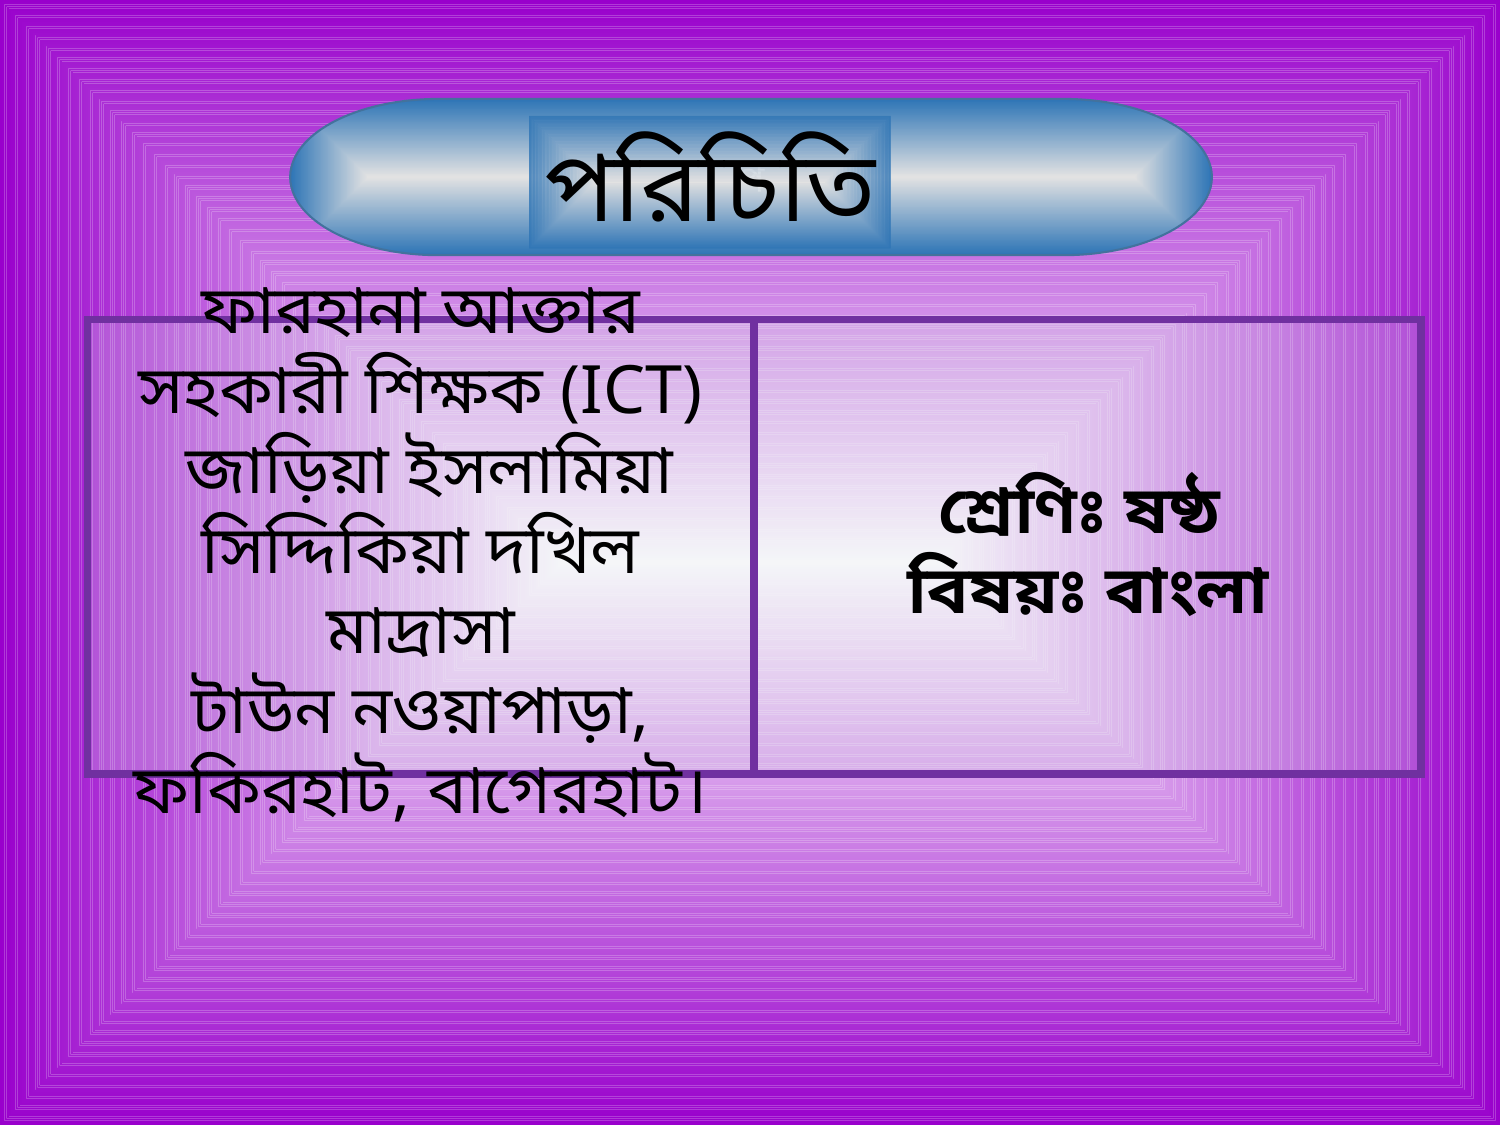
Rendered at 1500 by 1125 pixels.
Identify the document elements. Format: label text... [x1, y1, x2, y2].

text_box ফারহানা আক্তার সহকারী শিক্ষক (ICT) জাড়িয়া ইসলামিয়া সিদ্দিকিয়া দখিল মাদ্রাসা টাউন নওয়াপাড়া, ফকিরহাট, বাগেরহাট। [86, 318, 754, 775]
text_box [290, 98, 1212, 256]
text_box শ্রেণিঃ ষষ্ঠ বিষয়ঃ বাংলা [754, 318, 1422, 775]
